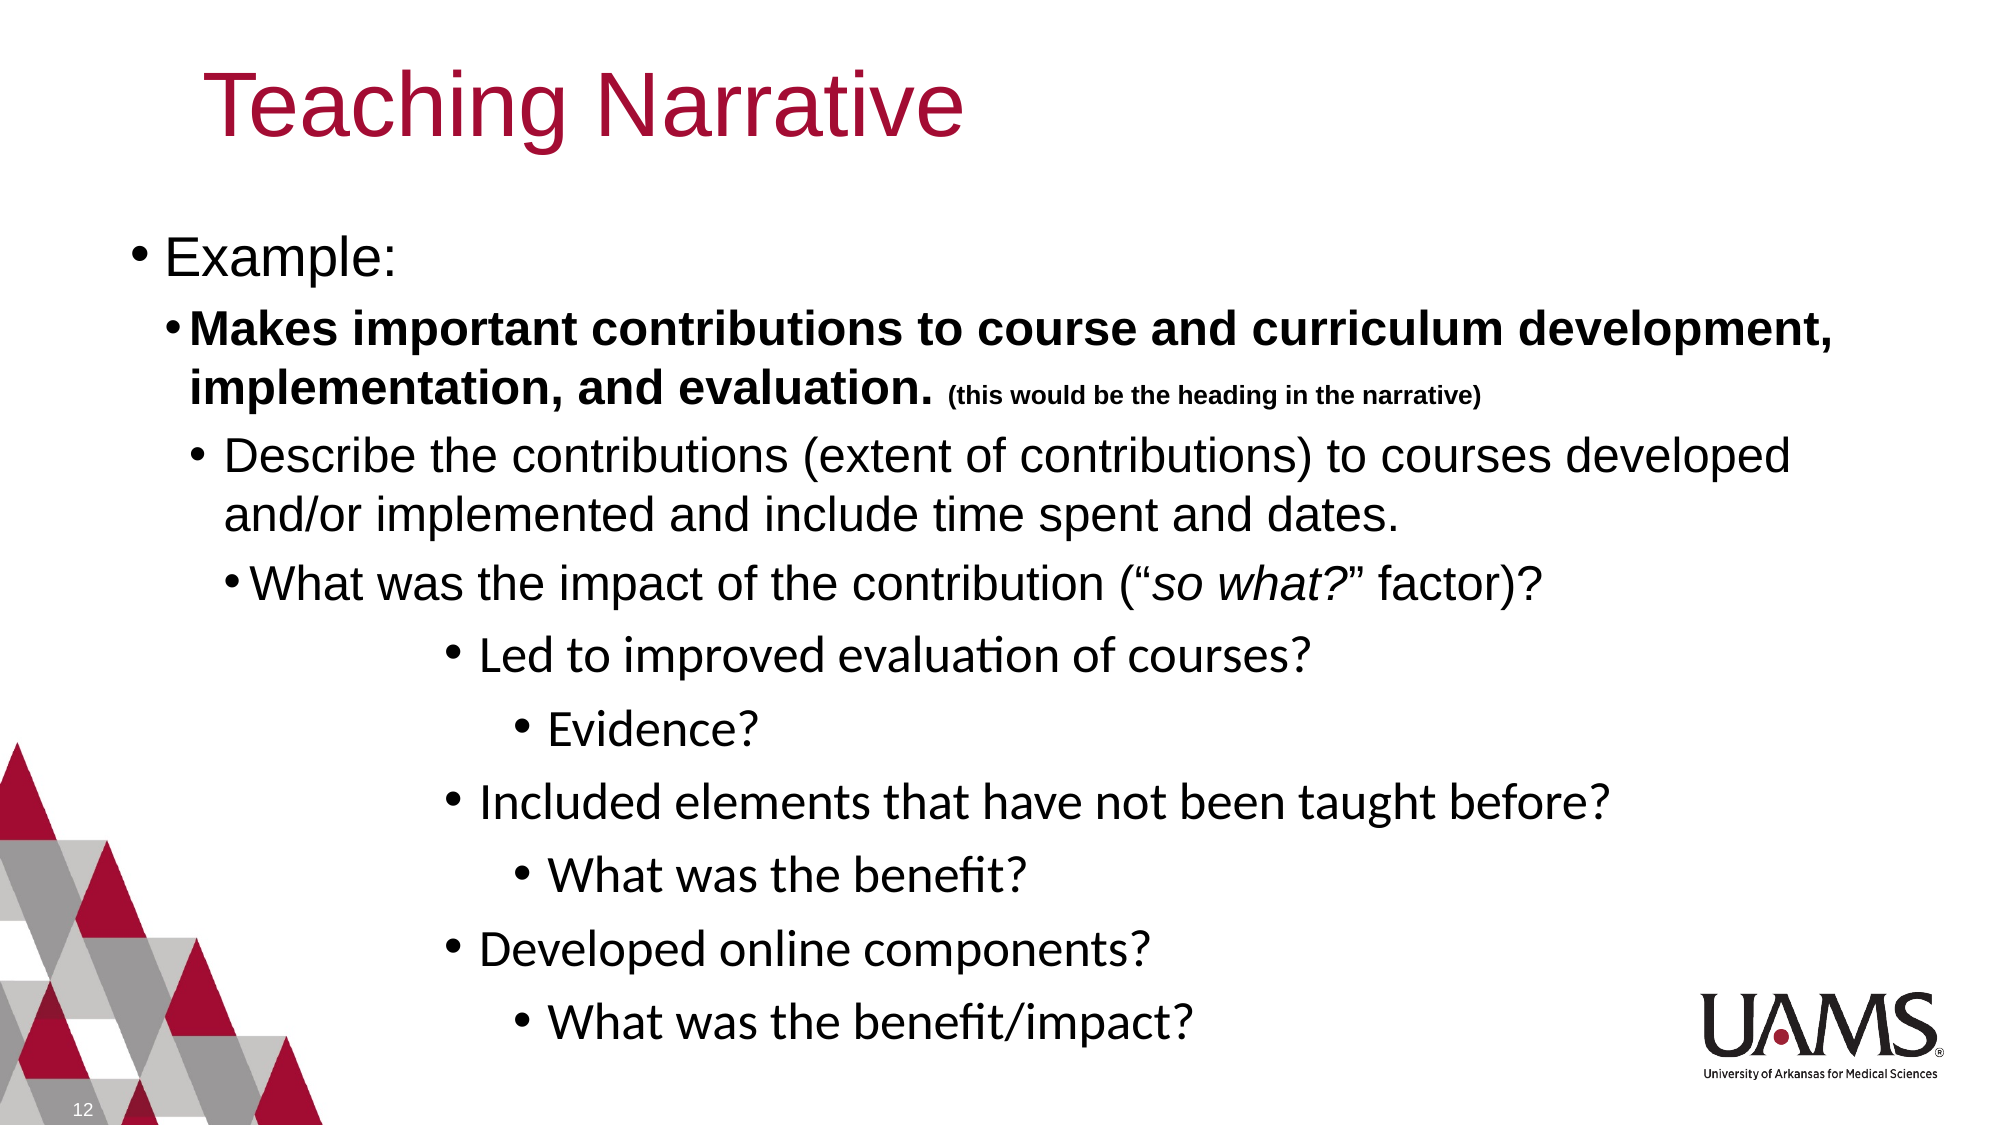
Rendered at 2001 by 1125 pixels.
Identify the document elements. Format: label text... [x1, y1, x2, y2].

title Teaching Narrative [187, 37, 1855, 138]
list Example: Makes important contributions to course and curriculum development, implementation, and evaluation. (this would be the heading in the narrative) Describe the contributions (extent of contributions) to courses developed and/or implemented and include time spent and dates. What was the impact of the contribution (“so what?” factor)? Led to improved evaluation of courses? Evidence? Included elements that have not been taught before? What was the benefit? Developed online components? What was the benefit/impact? [89, 212, 1953, 1063]
picture [0, 0, 2001, 1125]
